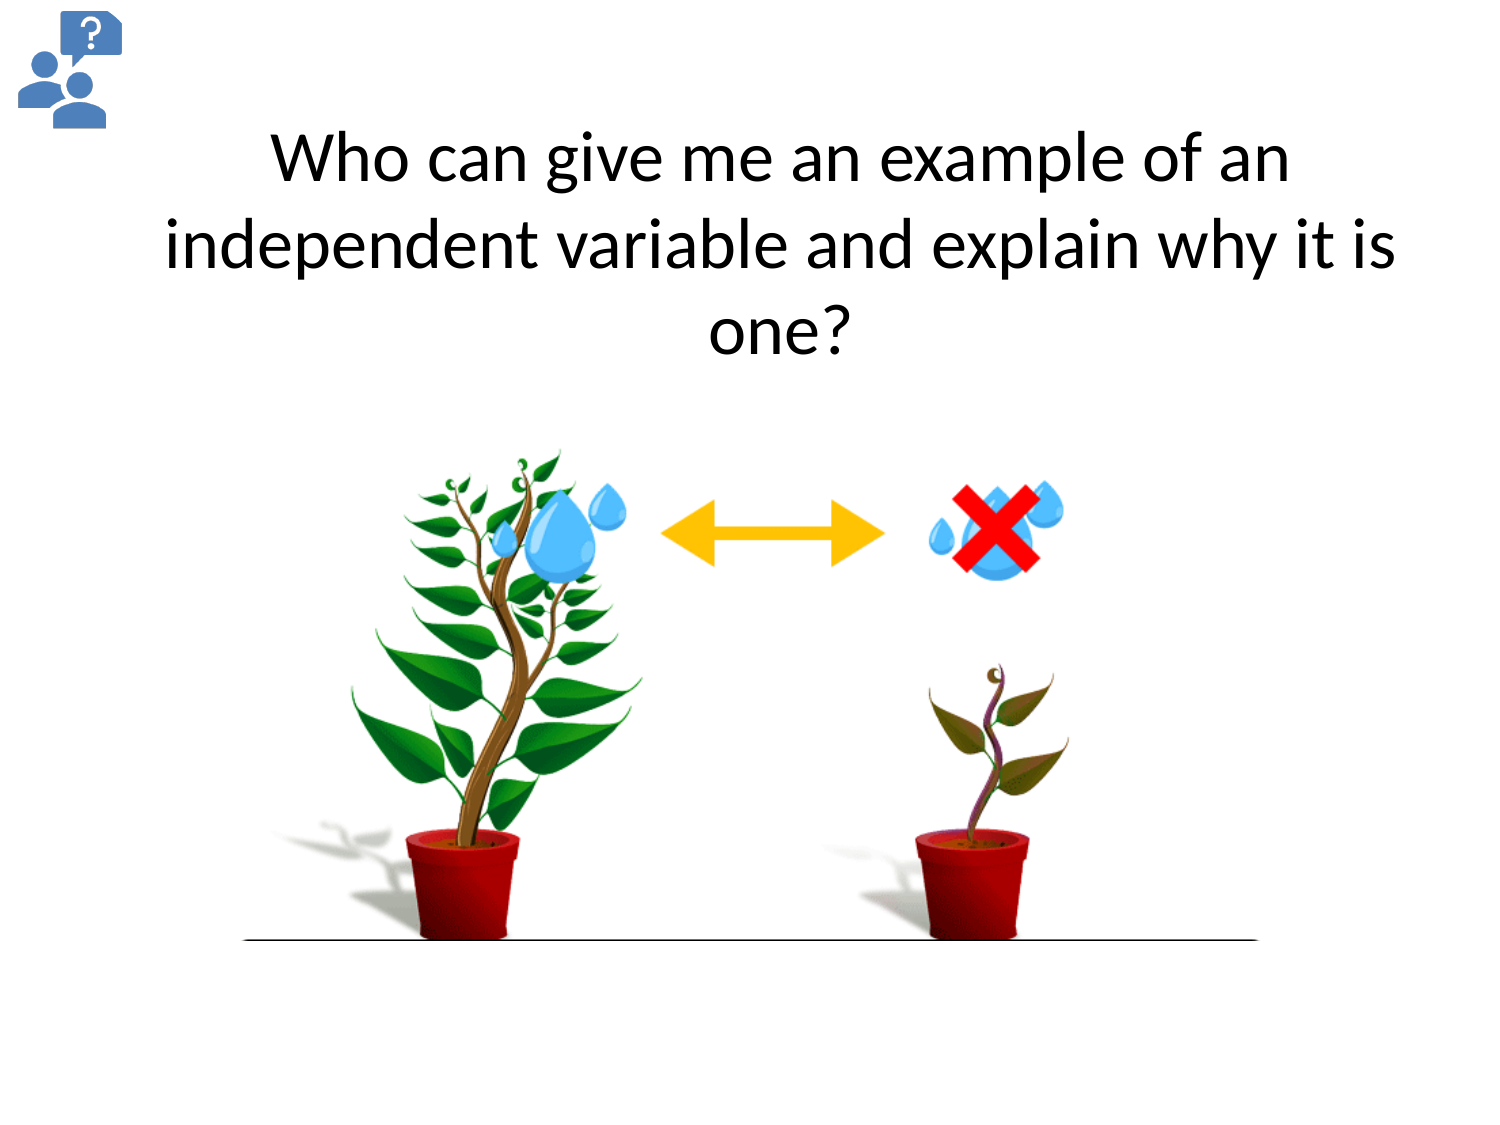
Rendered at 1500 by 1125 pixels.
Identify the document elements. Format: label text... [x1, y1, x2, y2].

text_box Who can give me an example of an independent variable and explain why it is one? [99, 101, 1463, 379]
text_box [0, 0, 140, 140]
picture [206, 448, 1293, 941]
